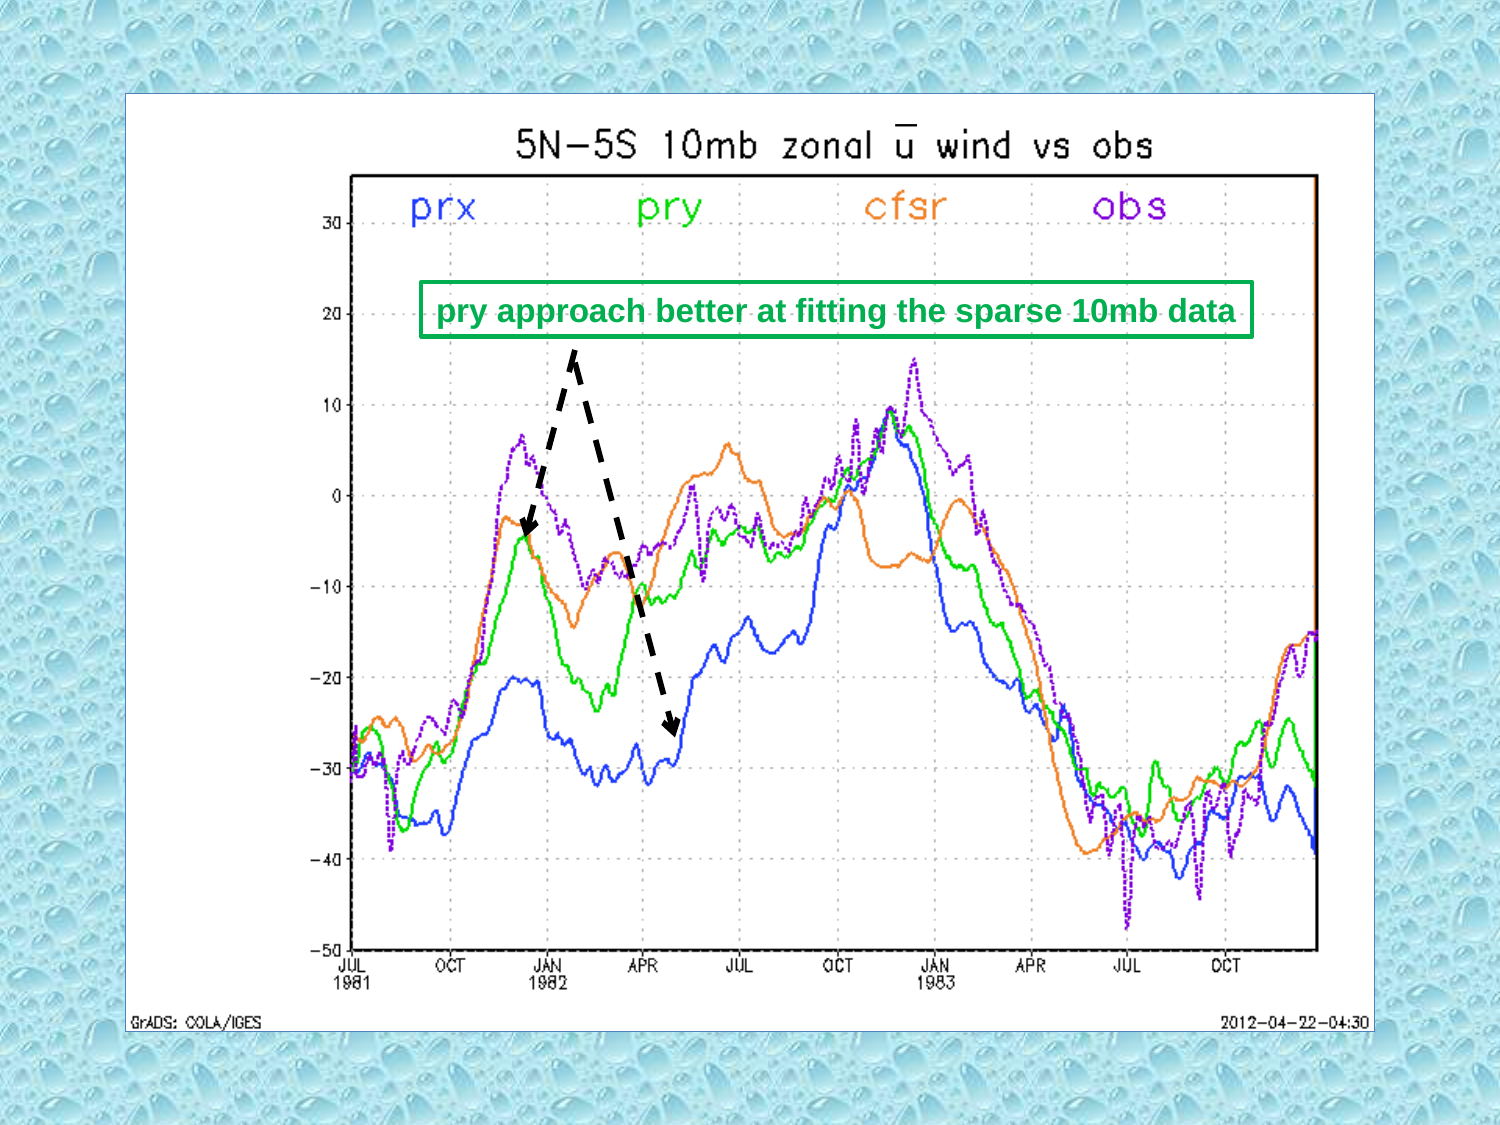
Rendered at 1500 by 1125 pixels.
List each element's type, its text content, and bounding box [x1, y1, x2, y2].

picture [0, 0, 1500, 1125]
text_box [574, 362, 676, 738]
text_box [524, 349, 576, 538]
text_box _ [849, 74, 963, 92]
